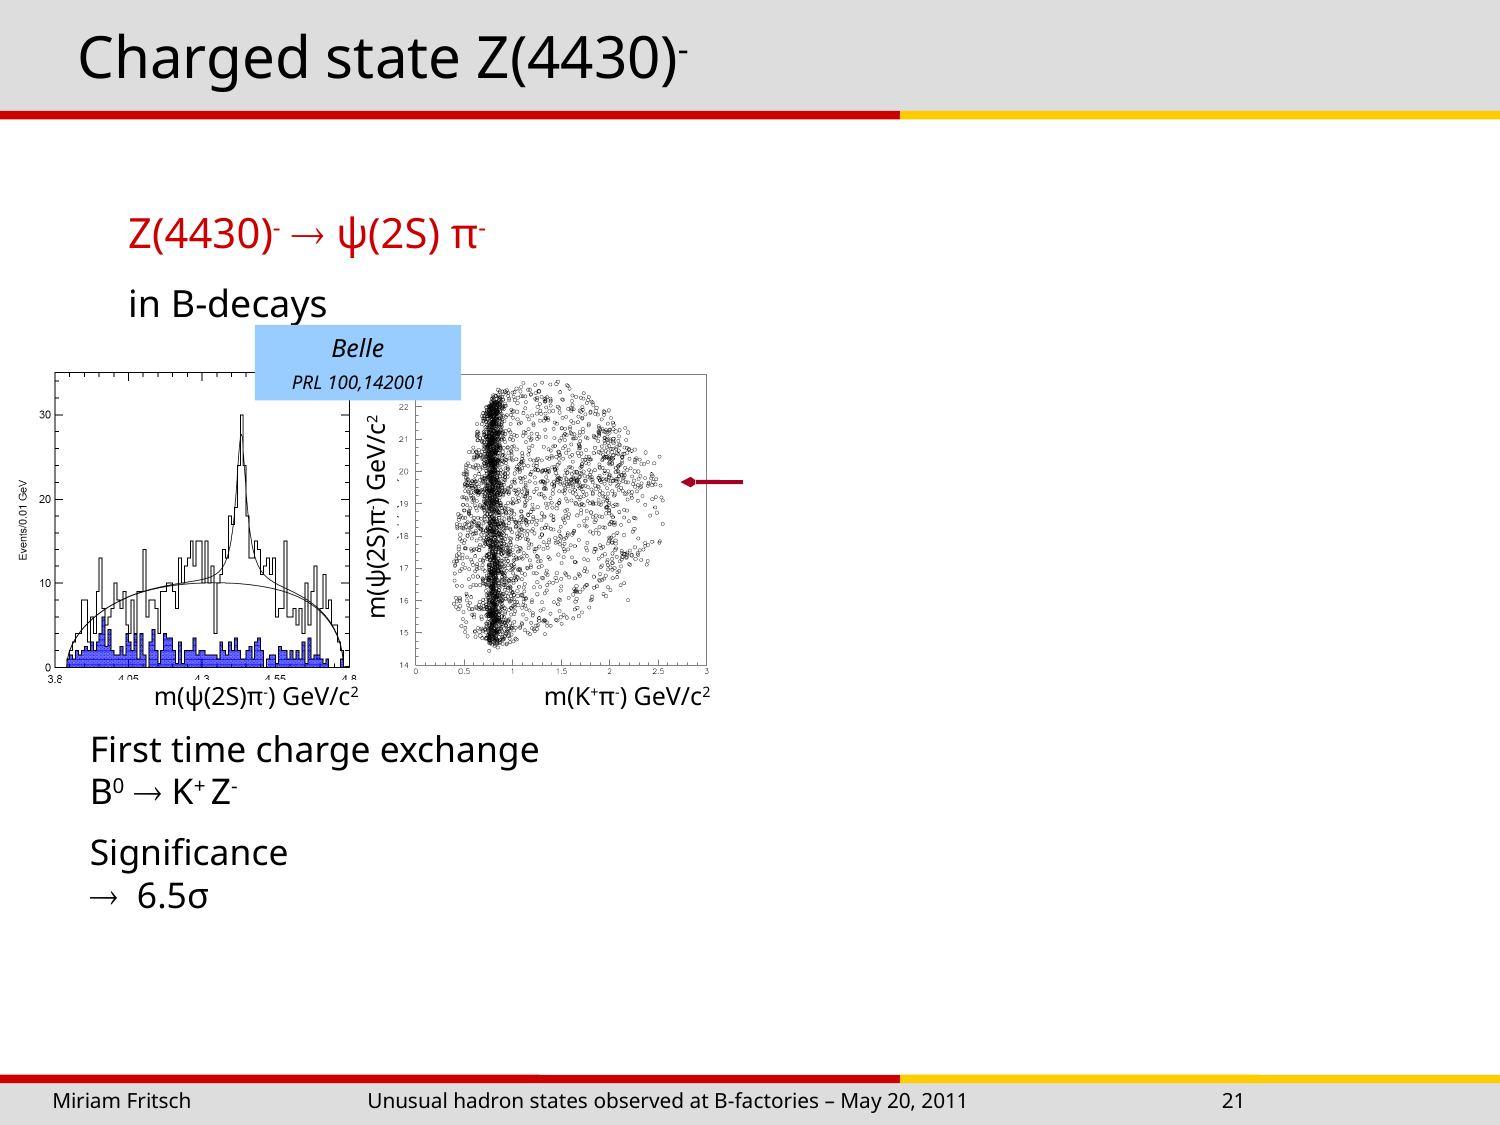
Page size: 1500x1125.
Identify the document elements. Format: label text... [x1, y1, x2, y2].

text_box Z(4430)-  ψ(2S) π- in B-decays [113, 174, 501, 333]
text_box m(K+π-) GeV/c2 [487, 680, 726, 718]
text_box m(ψ(2S)π-) GeV/c2 [362, 401, 376, 688]
picture [381, 369, 712, 698]
text_box m(ψ(2S)π-) GeV/c2 [61, 688, 374, 718]
picture [12, 370, 358, 699]
text_box First time charge exchange B0  K+ Z- Significance  6.5σ [75, 719, 713, 923]
text_box Belle PRL 100,142001 [254, 324, 462, 401]
title Charged state Z(4430)- [62, 4, 1438, 106]
